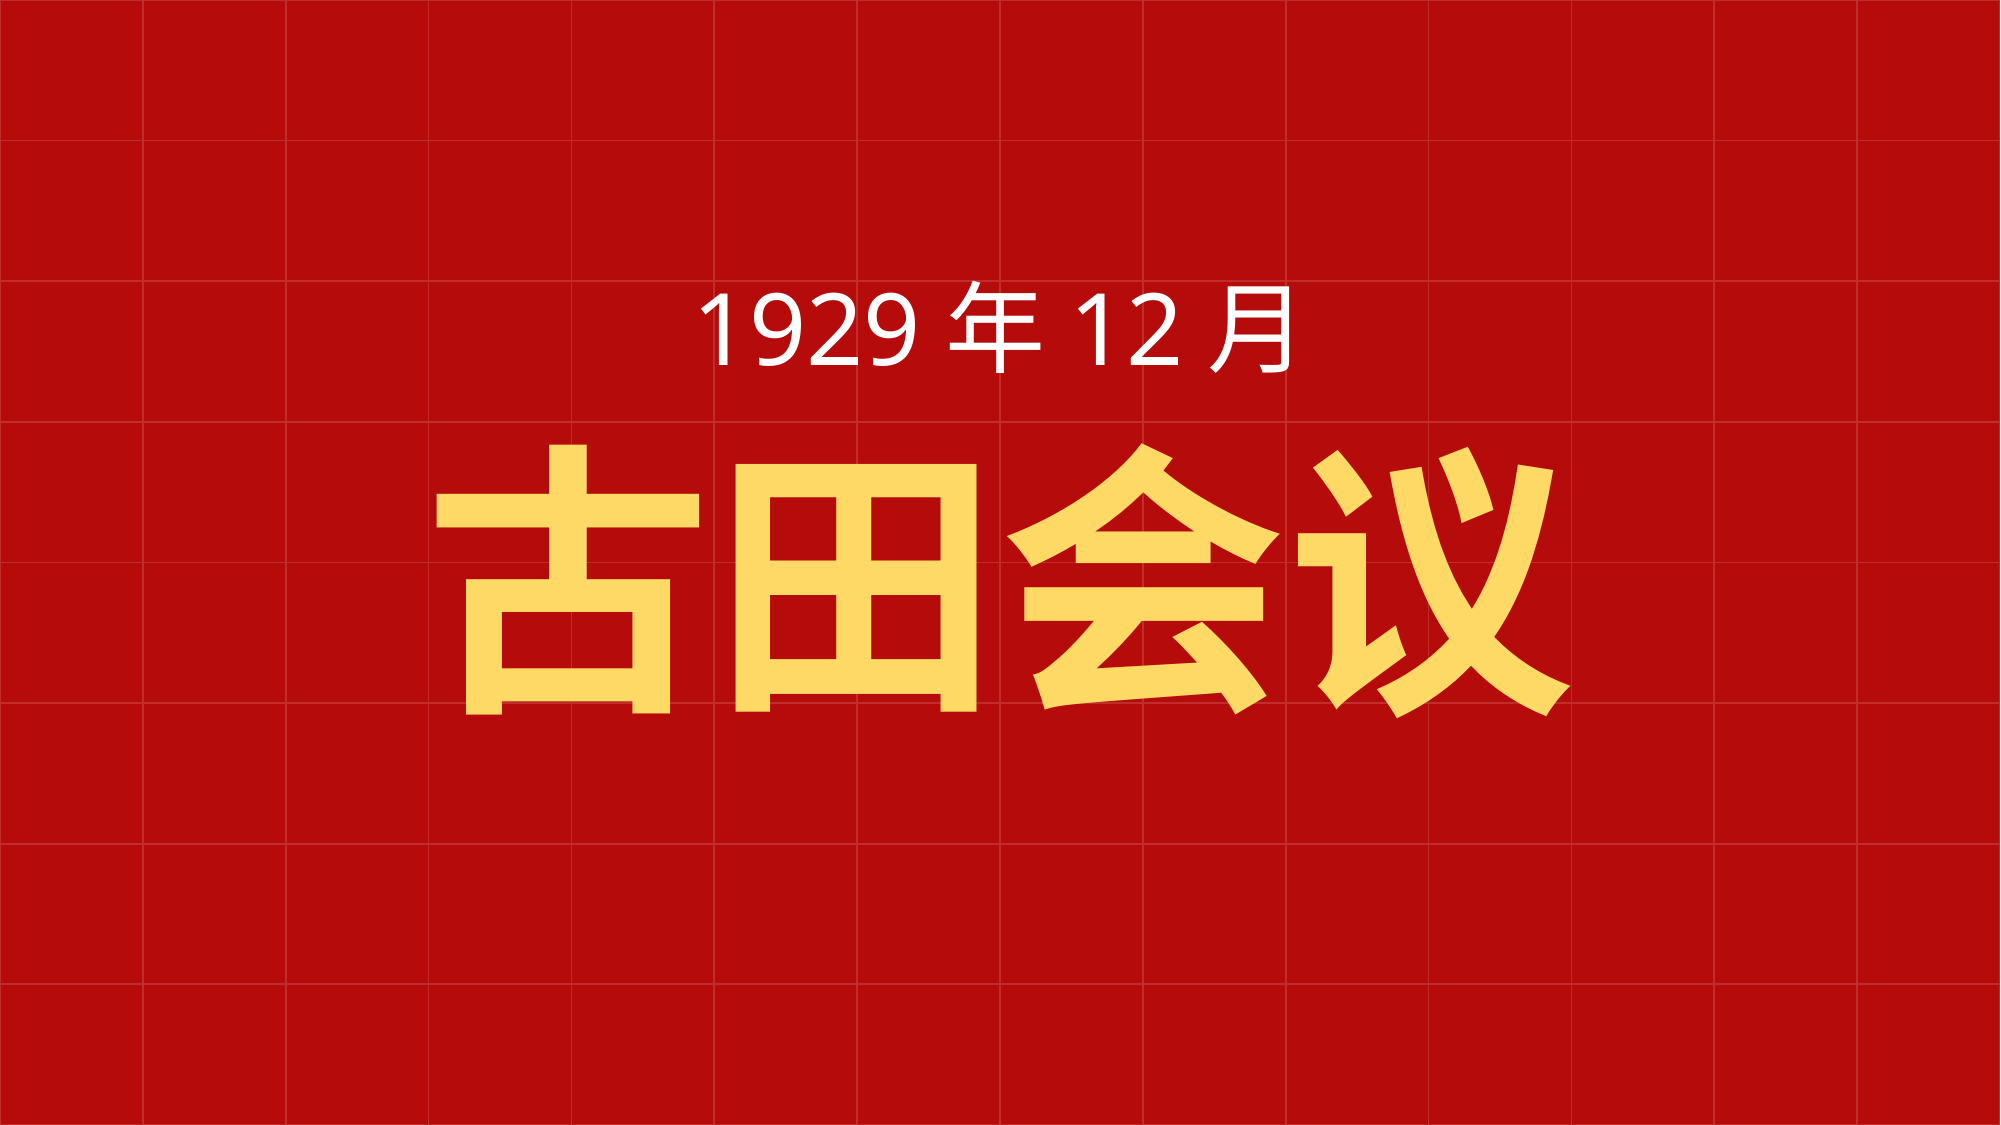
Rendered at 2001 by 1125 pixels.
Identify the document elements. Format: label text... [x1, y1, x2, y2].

text_box 1929年12月 [677, 258, 1323, 393]
text_box 古田会议 [410, 394, 1590, 755]
